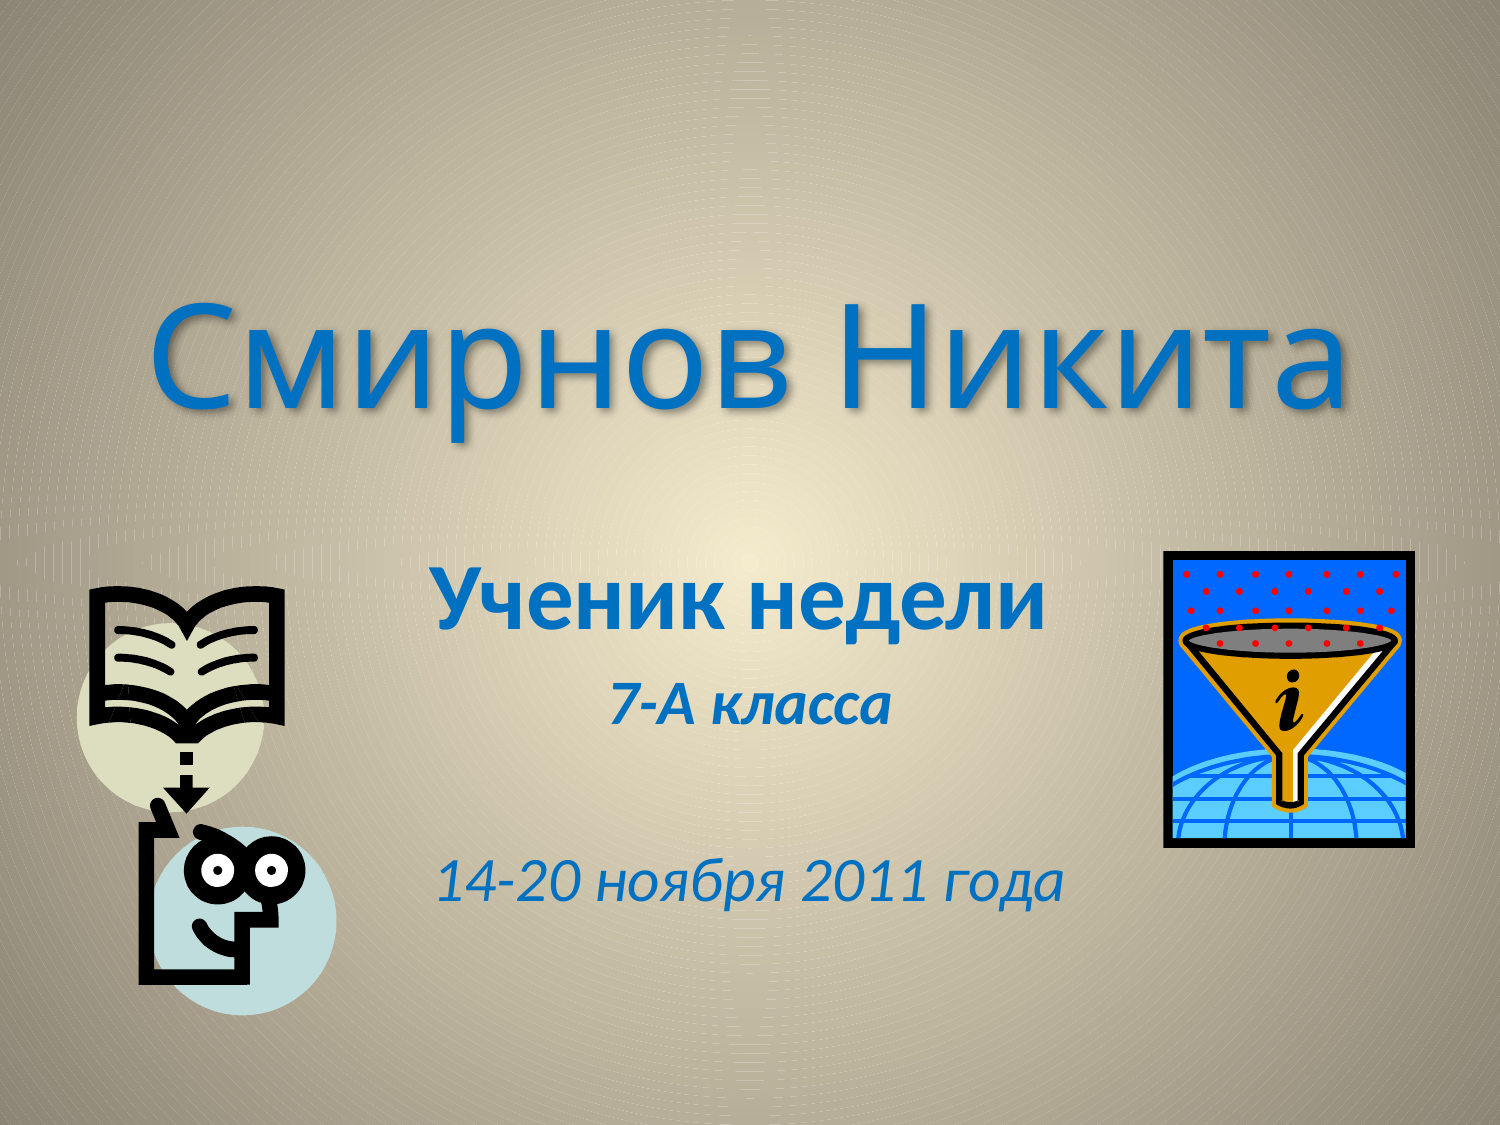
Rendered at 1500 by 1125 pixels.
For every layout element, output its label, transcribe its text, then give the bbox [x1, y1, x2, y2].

subtitle Ученик недели 7-А класса 14-20 ноября 2011 года [225, 527, 1275, 925]
picture [1163, 550, 1416, 848]
picture [76, 585, 337, 1016]
title Смирнов Никита [112, 172, 1388, 528]
